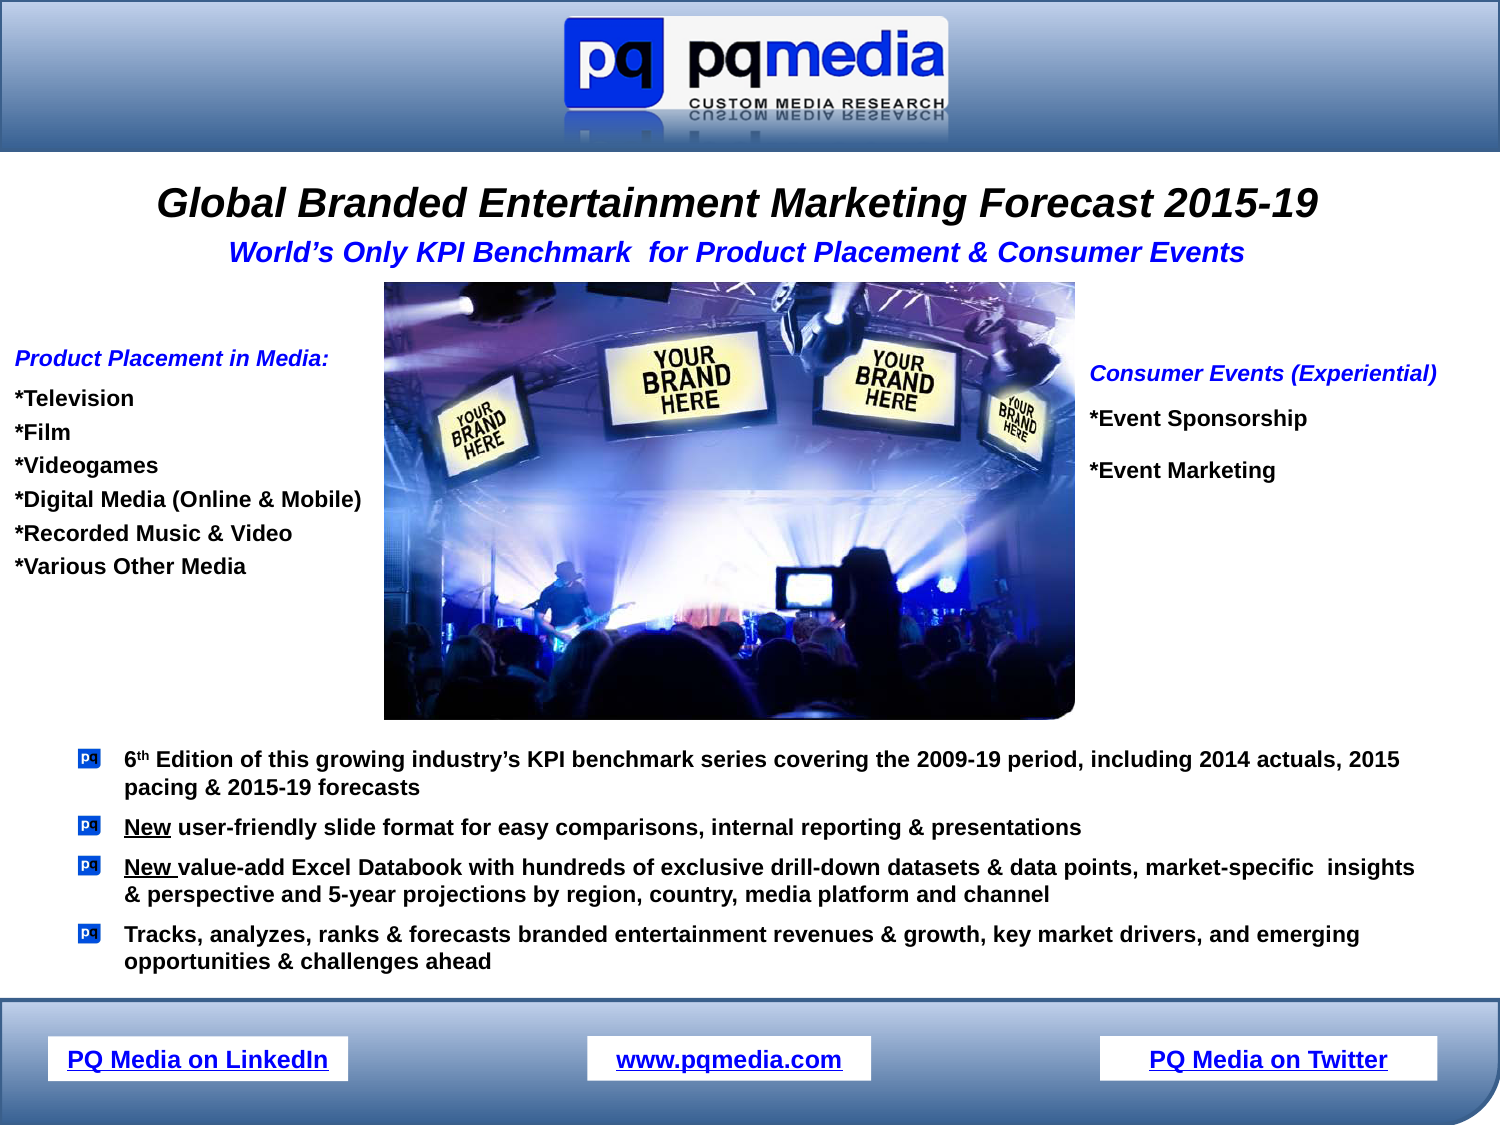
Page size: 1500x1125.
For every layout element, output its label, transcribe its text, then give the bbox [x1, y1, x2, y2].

text_box PQ Media on Twitter [1100, 1036, 1438, 1081]
text_box Consumer Events (Experiential) *Event Sponsorship *Event Marketing [1079, 351, 1463, 491]
text_box 6th Edition of this growing industry’s KPI benchmark series covering the 2009-19 period, including 2014 actuals, 2015 pacing & 2015-19 forecasts New user-friendly slide format for easy comparisons, internal reporting & presentations New value-add Excel Databook with hundreds of exclusive drill-down datasets & data points, market-specific insights & perspective and 5-year projections by region, country, media platform and channel Tracks, analyzes, ranks & forecasts branded entertainment revenues & growth, key market drivers, and emerging opportunities & challenges ahead [62, 725, 1450, 982]
picture [384, 282, 1075, 720]
picture [77, 748, 99, 769]
picture [77, 923, 99, 944]
text_box PQ Media on LinkedIn [48, 1036, 349, 1082]
text_box Product Placement in Media: *Television *Film *Videogames *Digital Media (Online & Mobile) *Recorded Music & Video *Various Other Media [0, 336, 379, 587]
text_box Global Branded Entertainment Marketing Forecast 2015-19 World’s Only KPI Benchmark for Product Placement & Consumer Events [62, 159, 1413, 285]
text_box www.pqmedia.com [587, 1036, 872, 1081]
picture [77, 815, 99, 836]
picture [562, 16, 951, 205]
picture [77, 855, 99, 876]
